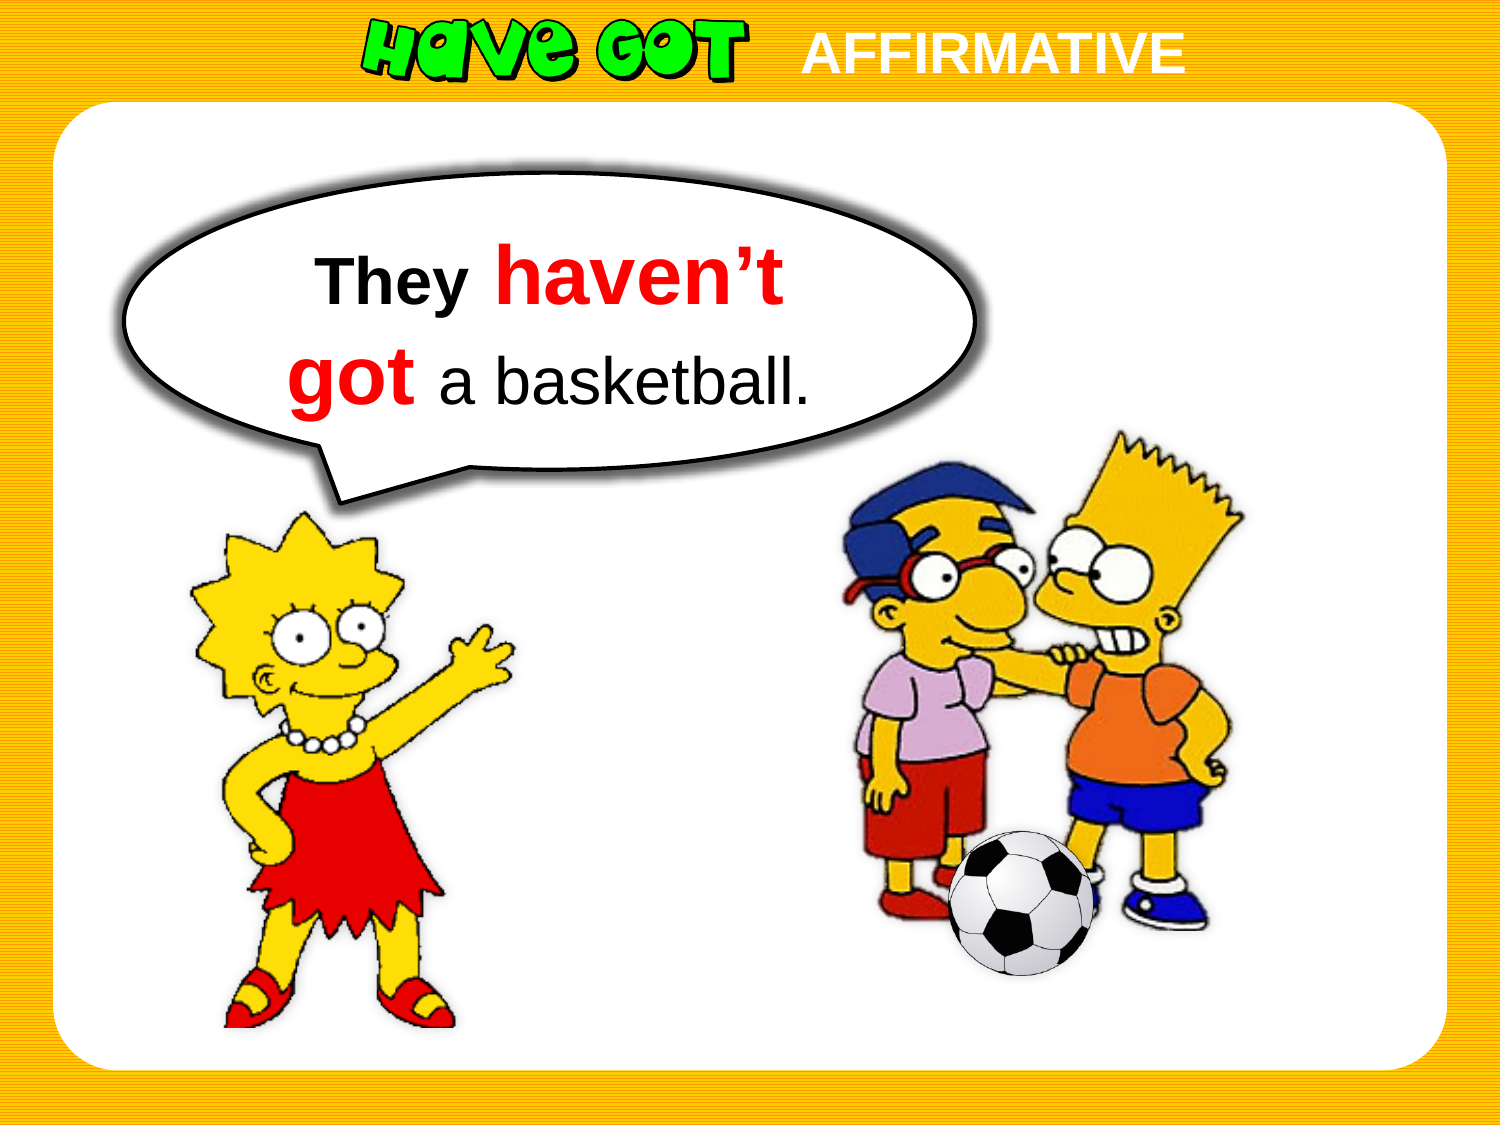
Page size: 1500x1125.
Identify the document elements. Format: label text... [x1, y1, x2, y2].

text_box They haven’t got a basketball. [121, 170, 978, 491]
picture [825, 426, 1249, 981]
picture [359, 17, 751, 83]
picture [179, 498, 526, 1028]
text_box AFFIRMATIVE [785, 7, 1317, 93]
text_box [50, 99, 1450, 1073]
